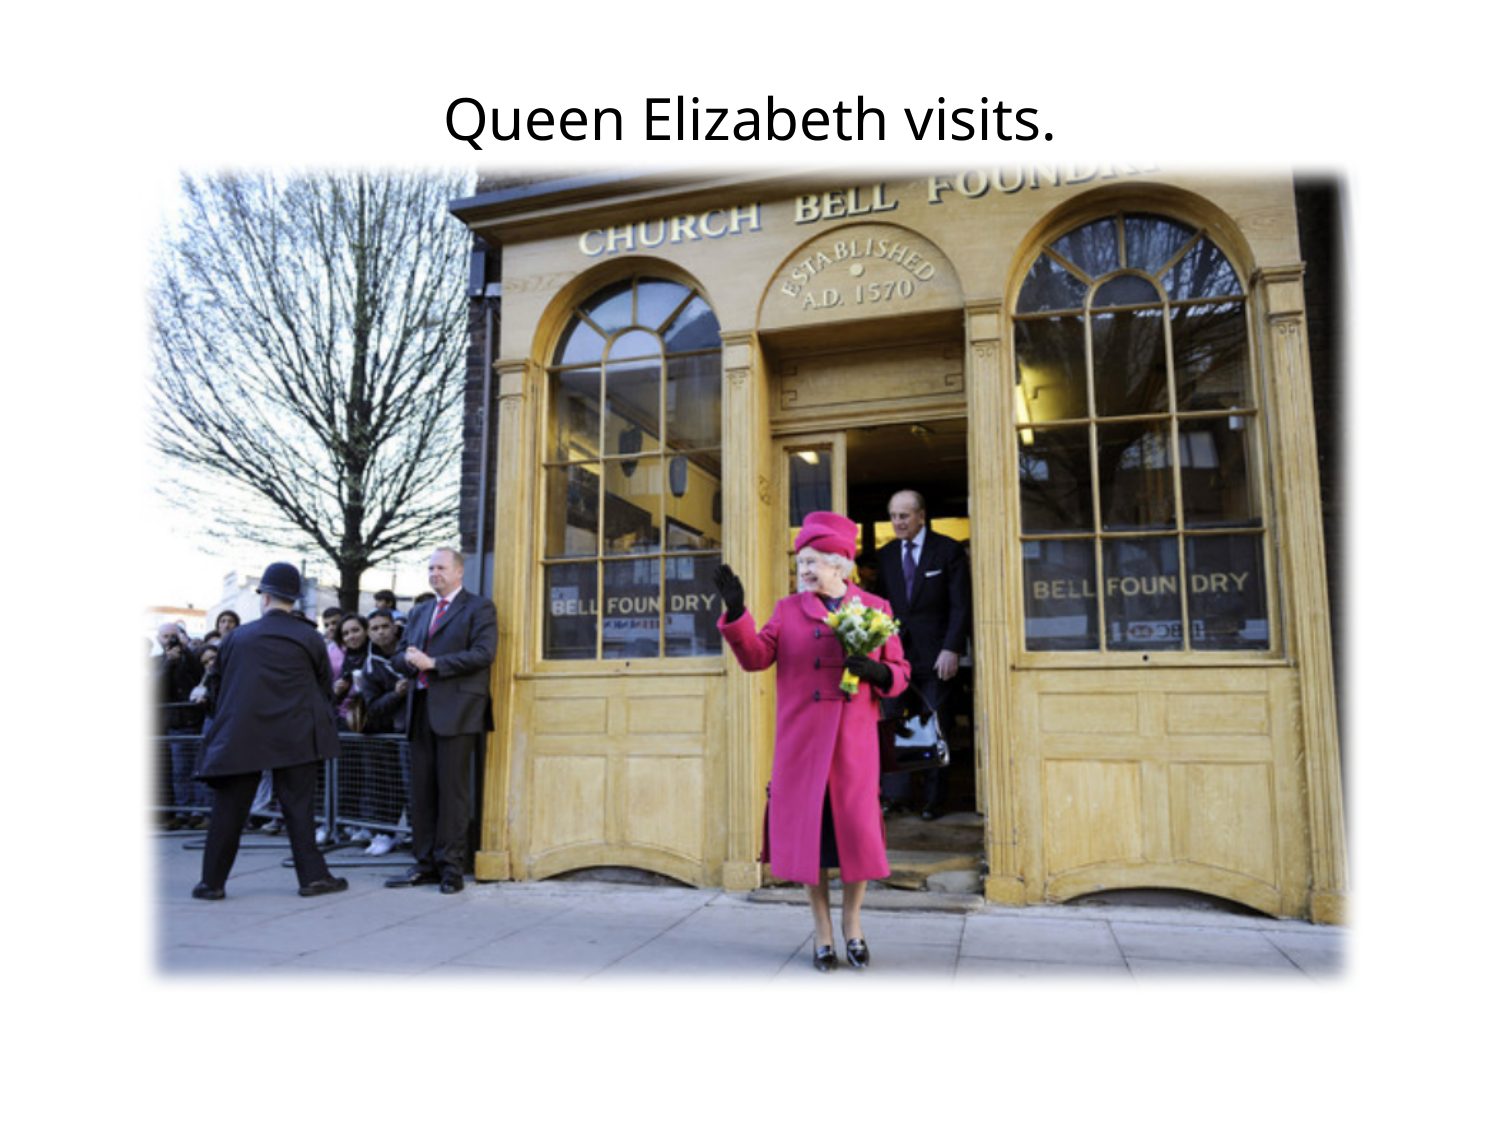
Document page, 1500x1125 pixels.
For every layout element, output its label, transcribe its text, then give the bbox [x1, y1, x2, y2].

text_box Queen Elizabeth visits. [139, 75, 1361, 160]
picture [139, 160, 1361, 994]
